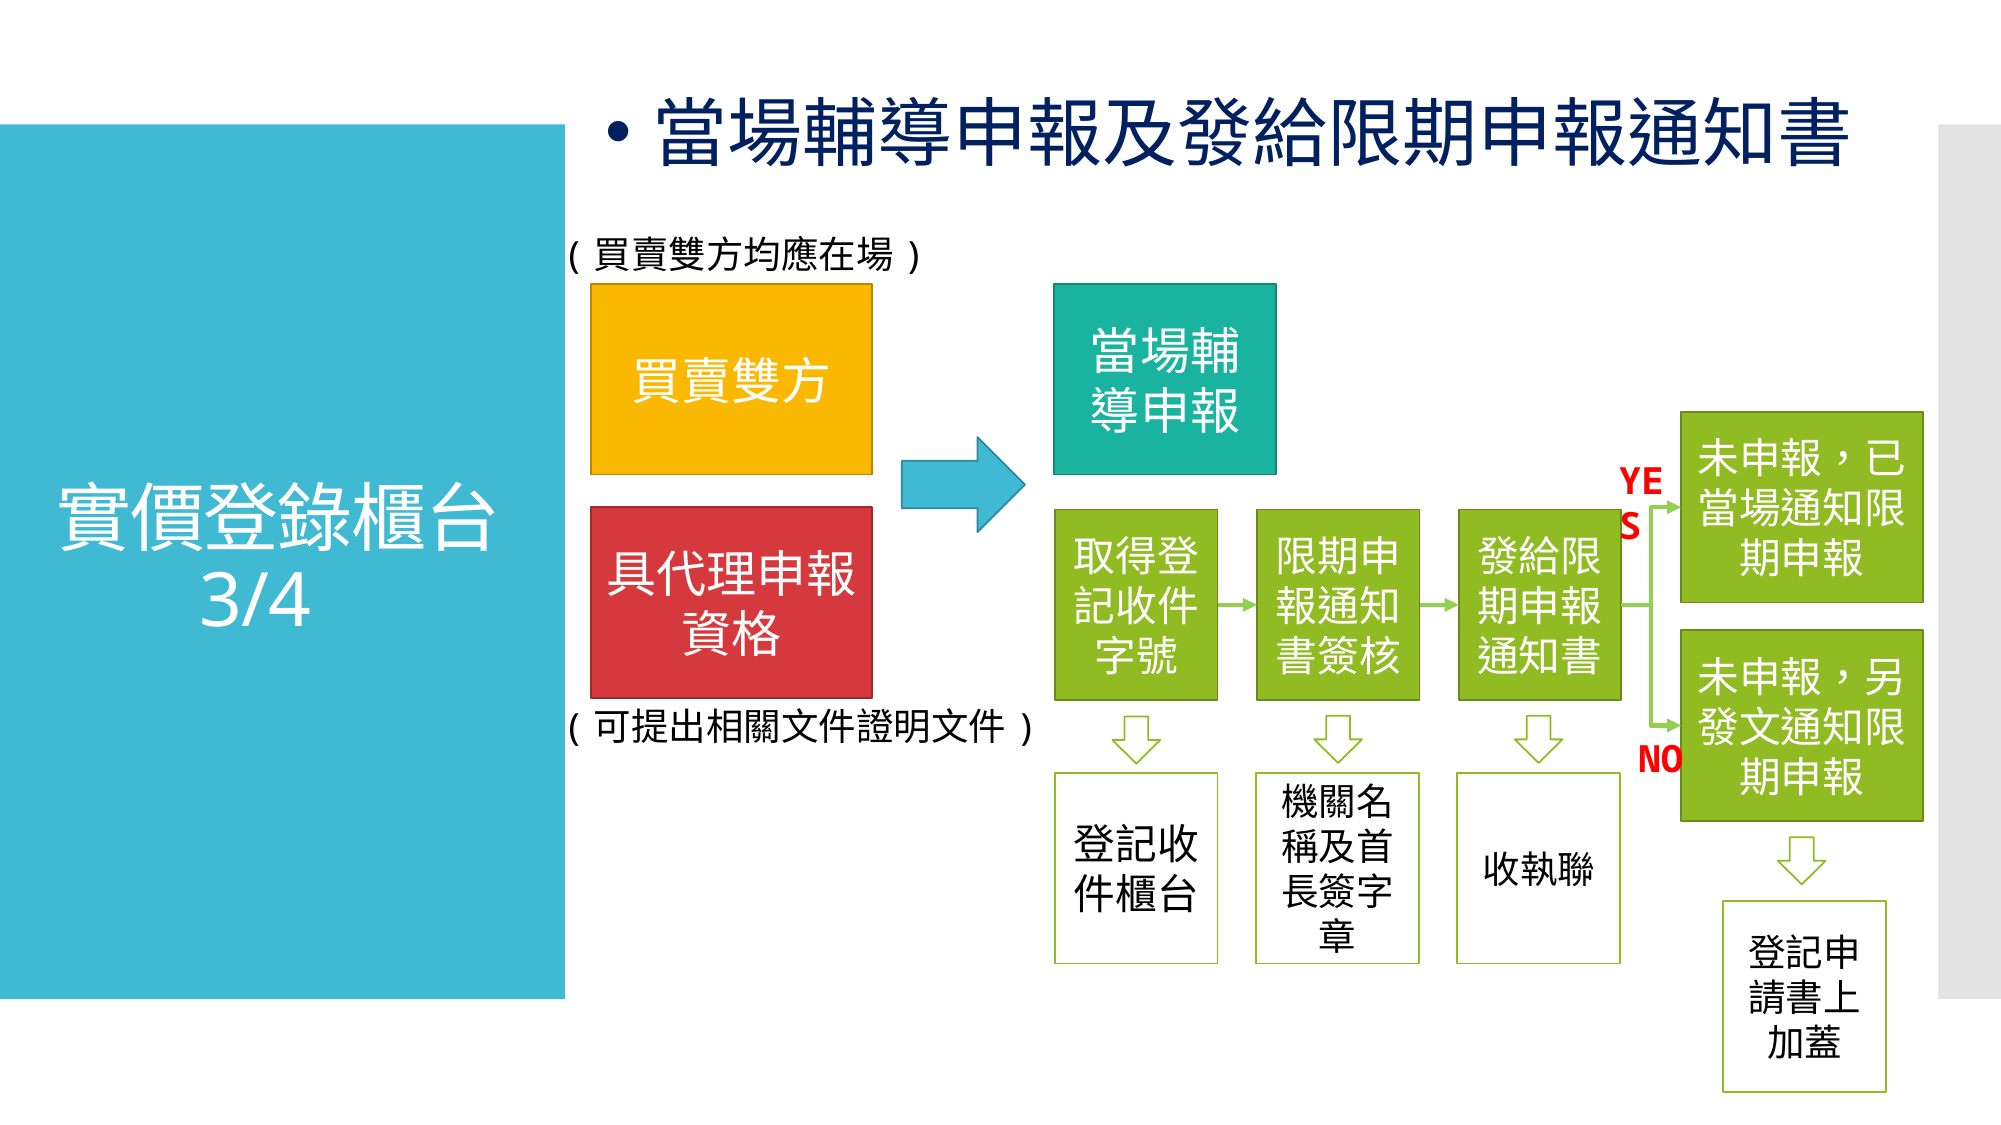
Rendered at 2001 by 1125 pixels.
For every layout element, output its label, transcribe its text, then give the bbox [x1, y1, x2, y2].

text_box 登記收件櫃台 [1054, 772, 1218, 964]
text_box [1513, 714, 1564, 764]
text_box NO [1623, 727, 1718, 788]
text_box [1777, 836, 1827, 886]
title 實價登錄櫃台 3/4 [41, 184, 525, 940]
text_box (可提出相關文件證明文件) [547, 695, 1069, 756]
text_box 登記申請書上加蓋 [1722, 900, 1887, 1093]
text_box 未申報，已當場通知限期申報 [1680, 411, 1924, 603]
text_box 買賣雙方 [590, 284, 873, 475]
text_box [1621, 506, 1682, 604]
text_box (買賣雙方均應在場) [547, 223, 1069, 284]
text_box 機關名稱及首長簽字章 [1255, 772, 1420, 964]
text_box 取得登記收件字號 [1054, 509, 1218, 701]
text_box [1111, 715, 1162, 765]
text_box 具代理申報資格 [590, 506, 873, 695]
text_box 發給限期申報通知書 [1458, 509, 1621, 701]
text_box 收執聯 [1456, 772, 1621, 964]
text_box YES [1604, 449, 1699, 555]
text_box 限期申報通知書簽核 [1256, 509, 1420, 701]
text_box 未申報，另發文通知限期申報 [1680, 629, 1924, 822]
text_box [1621, 604, 1682, 726]
text_box 當場輔導申報 [1053, 283, 1277, 475]
text_box [1313, 714, 1363, 764]
text_box [900, 436, 1026, 533]
text_box 當場輔導申報及發給限期申報通知書 [591, 78, 1908, 183]
